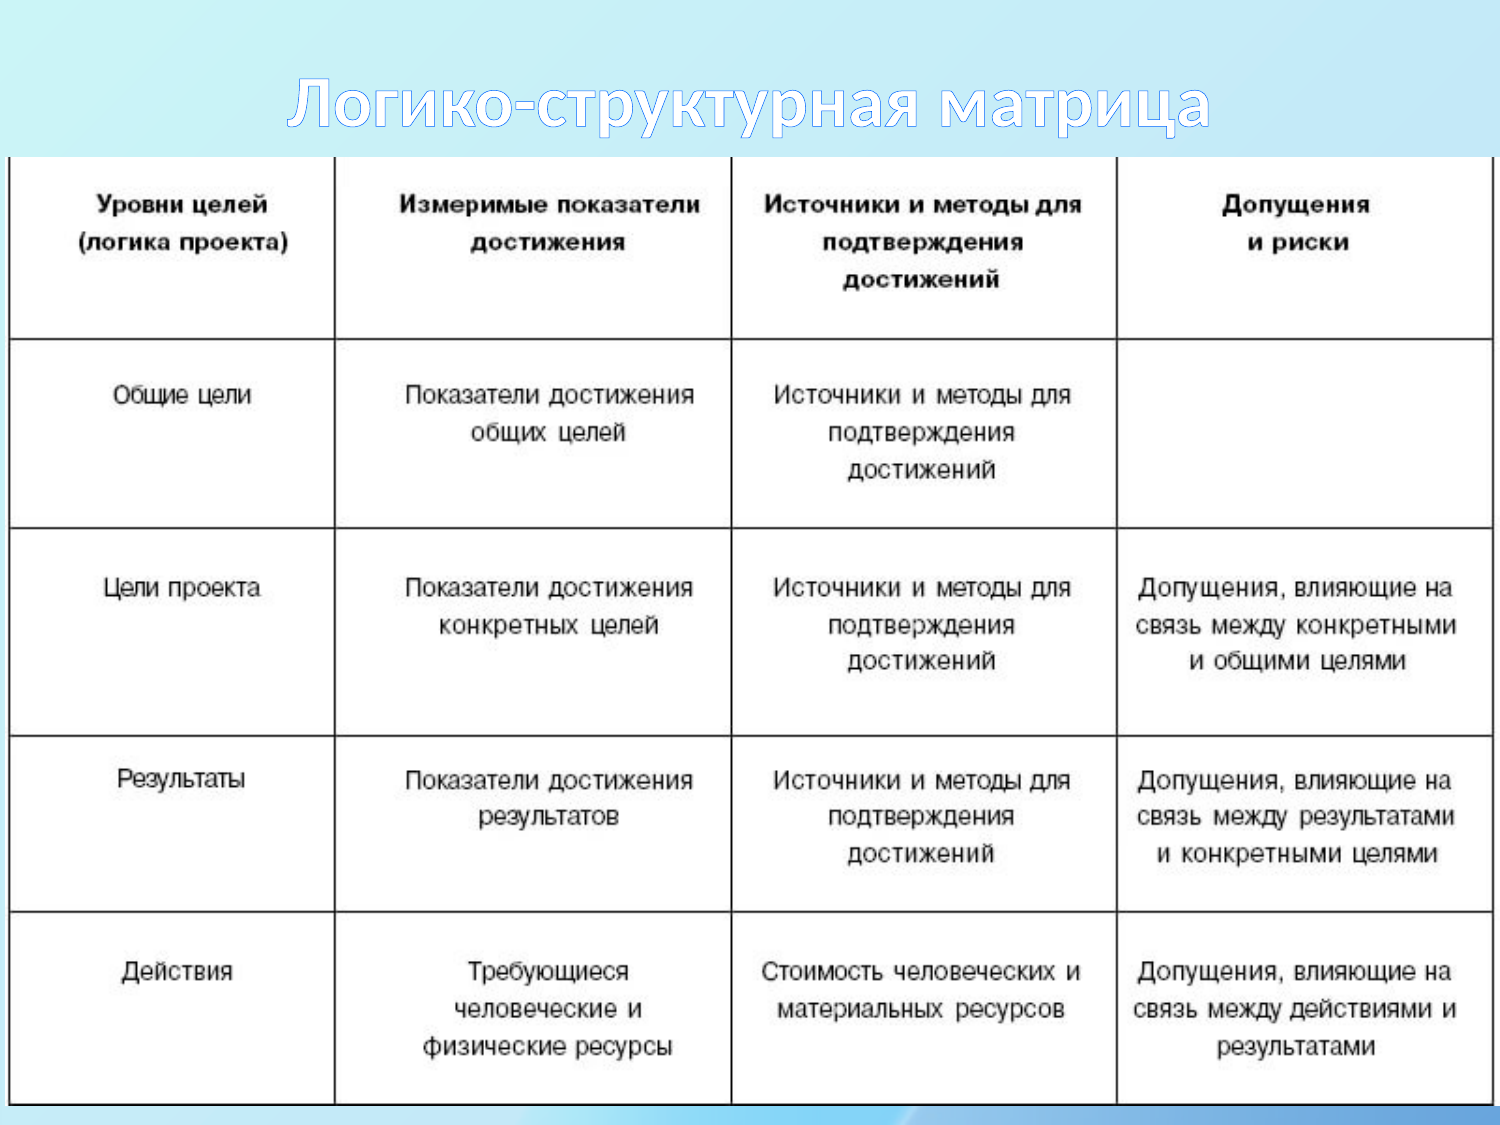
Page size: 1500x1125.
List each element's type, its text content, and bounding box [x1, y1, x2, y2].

title Логико-структурная матрица [75, 45, 1425, 149]
picture [0, 0, 1500, 1125]
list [5, 157, 1500, 1107]
